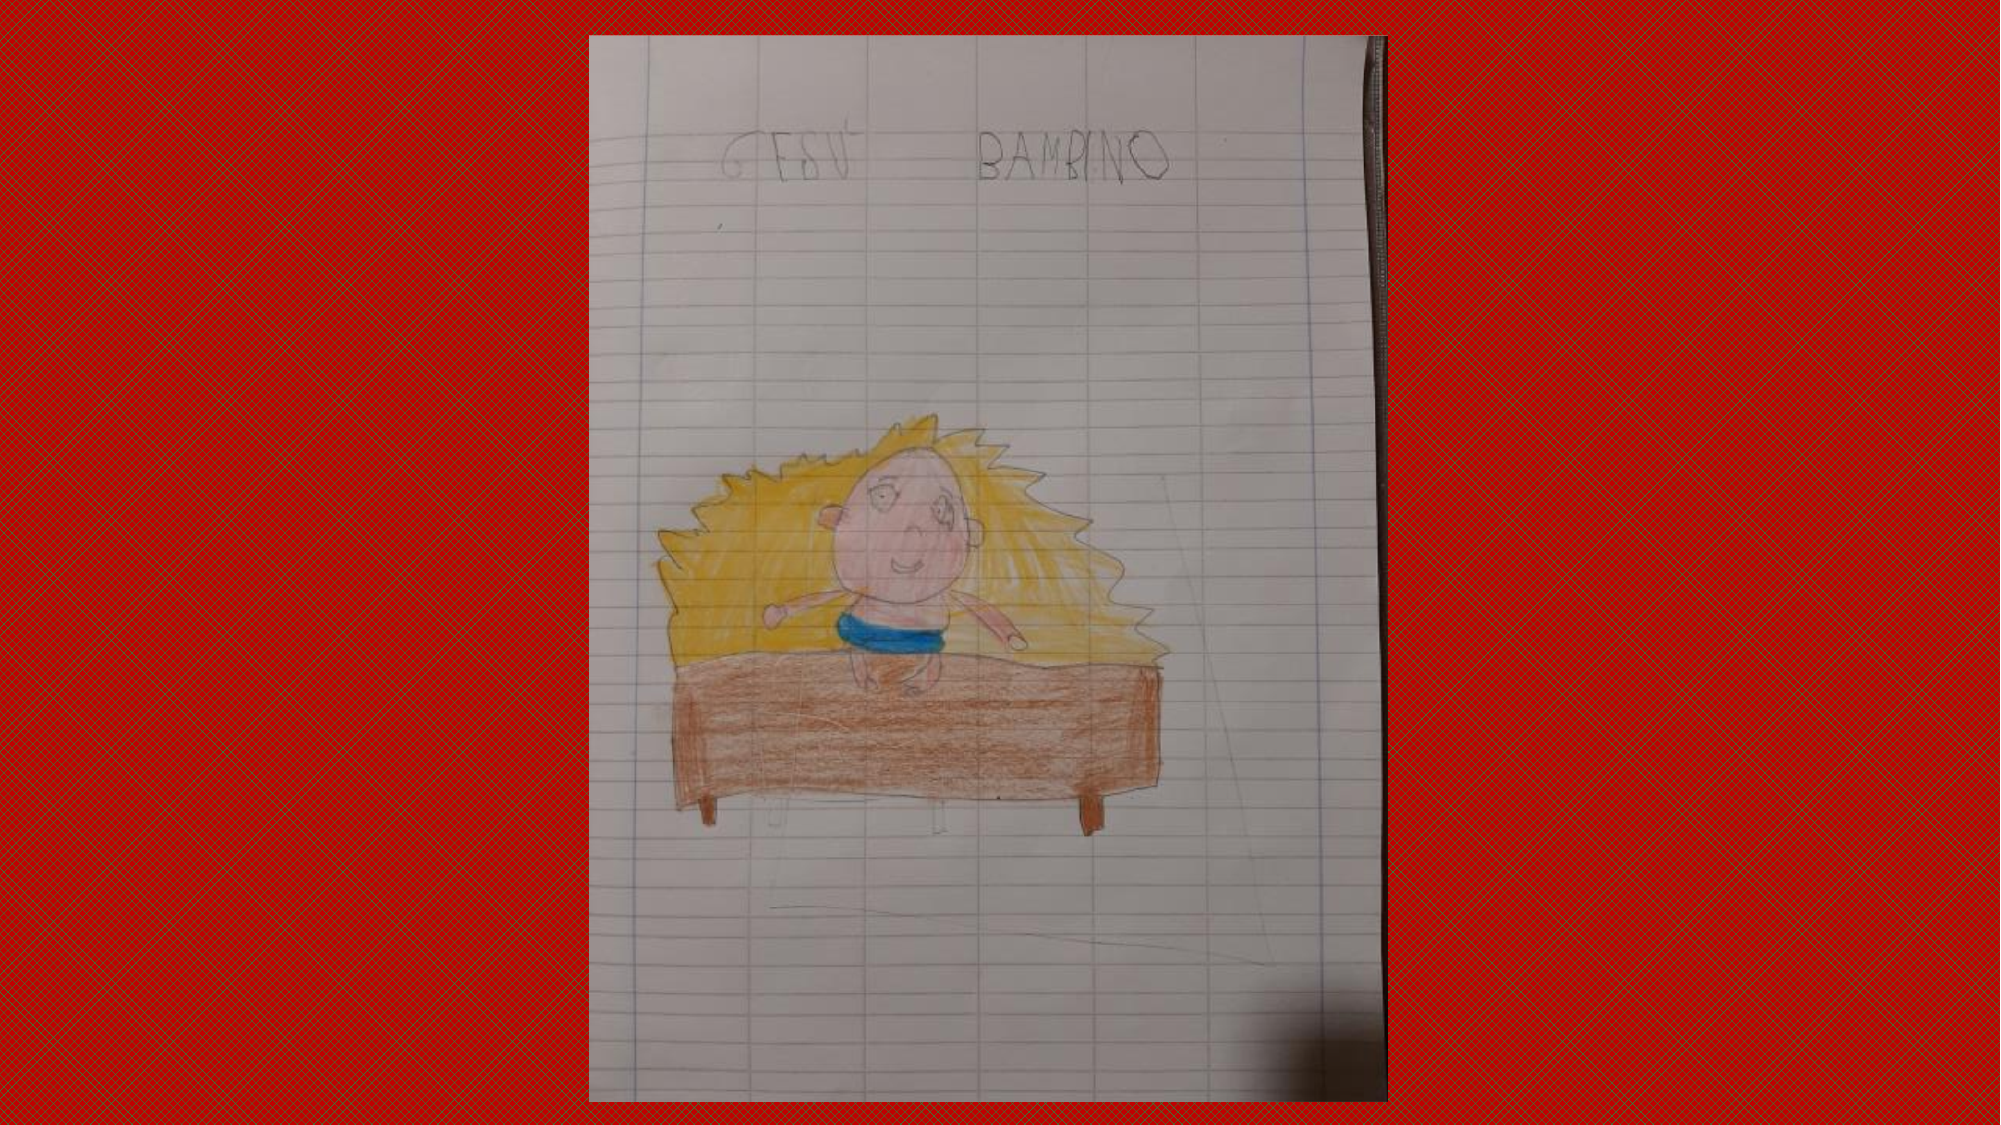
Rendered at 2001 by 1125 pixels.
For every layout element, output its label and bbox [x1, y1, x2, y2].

picture [454, 36, 1522, 1101]
